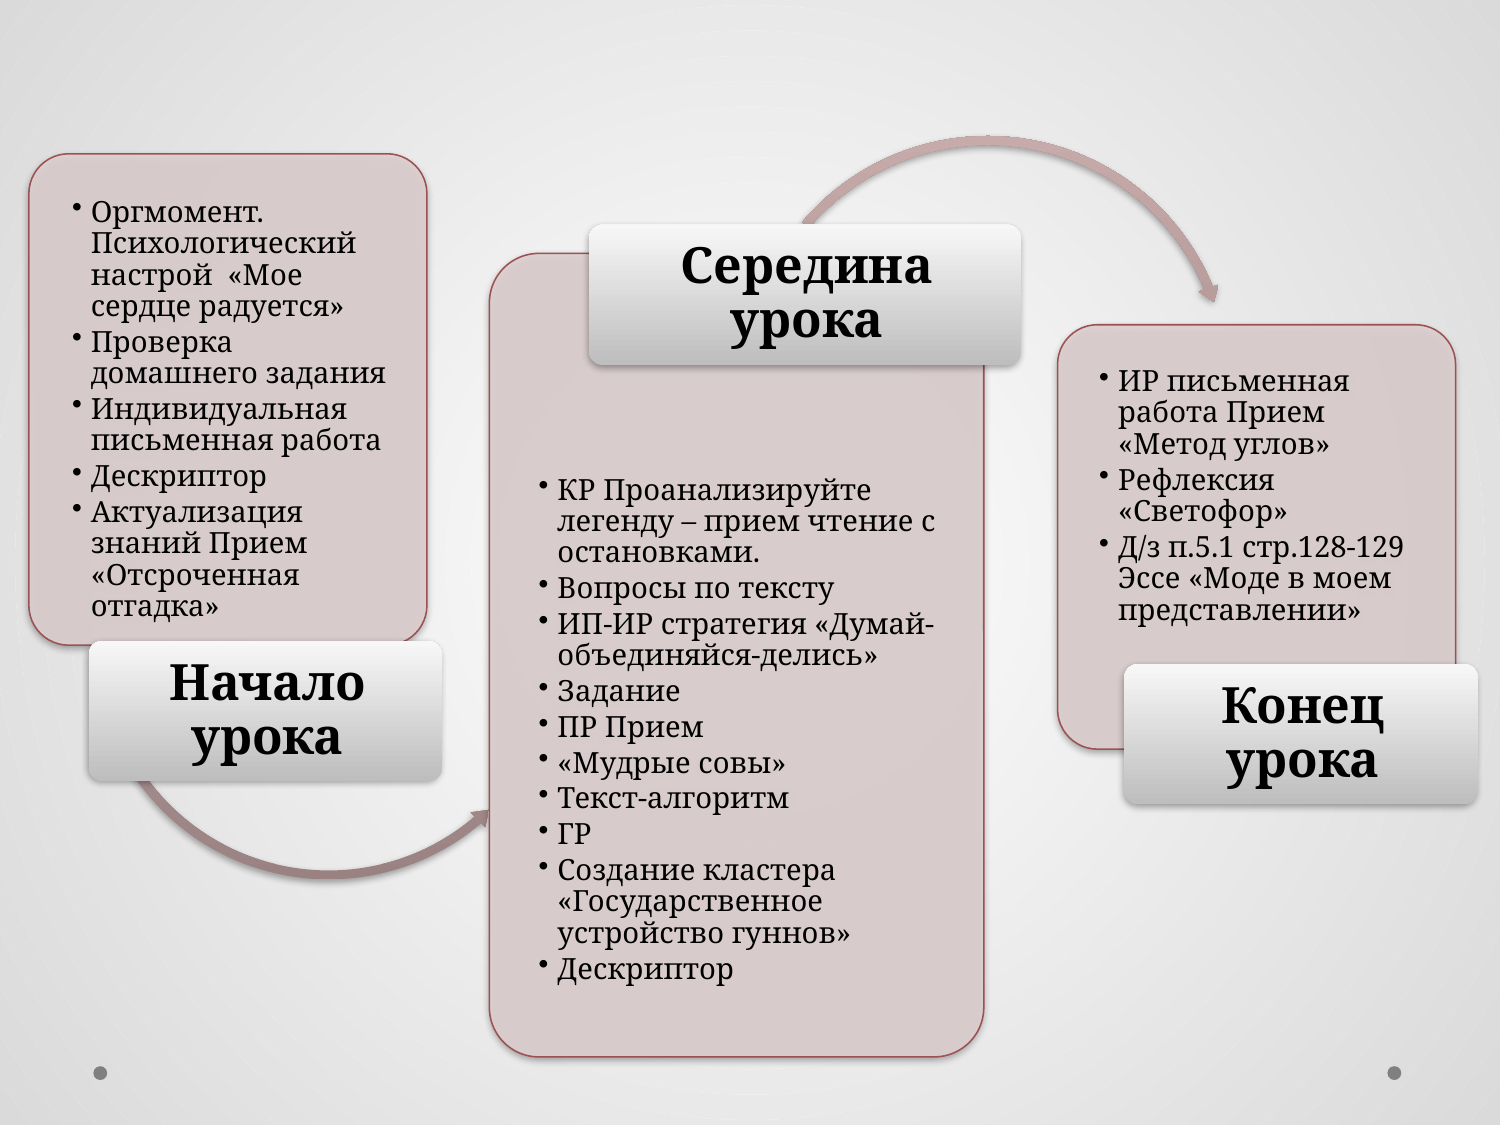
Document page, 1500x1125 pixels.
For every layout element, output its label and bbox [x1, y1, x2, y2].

text_box [0, 0, 1500, 1125]
